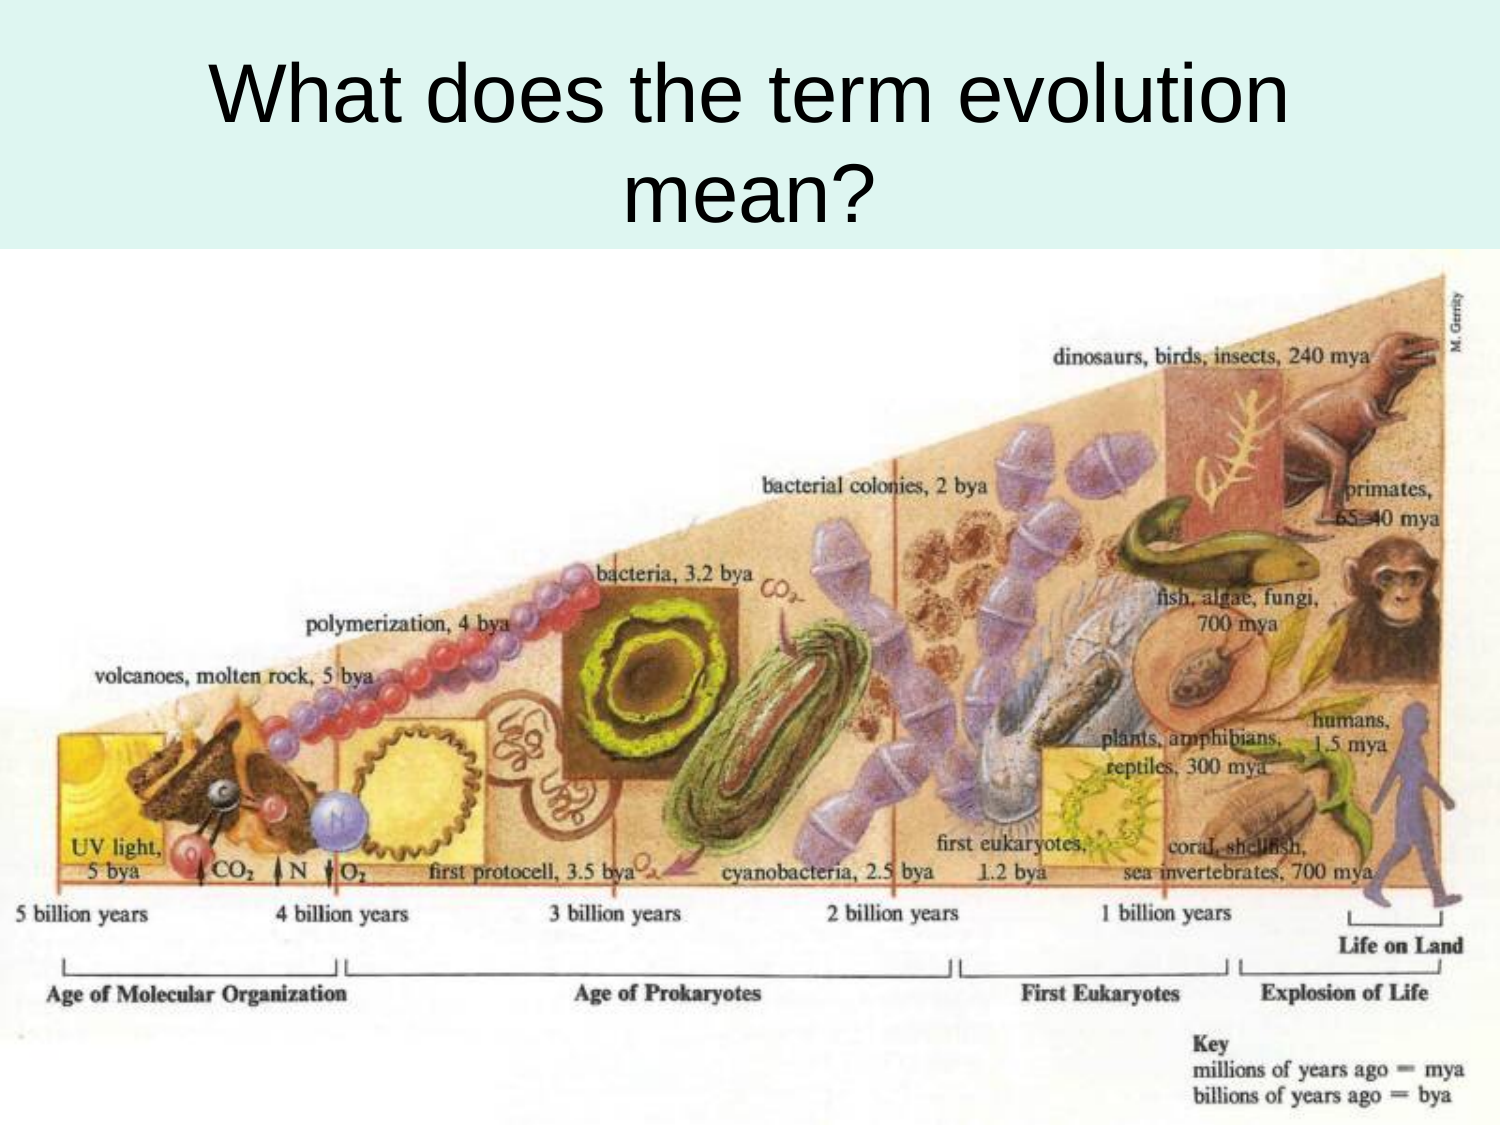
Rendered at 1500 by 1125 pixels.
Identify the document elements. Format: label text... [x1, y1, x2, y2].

title What does the term evolution mean? [74, 44, 1426, 233]
picture [0, 249, 1500, 1125]
